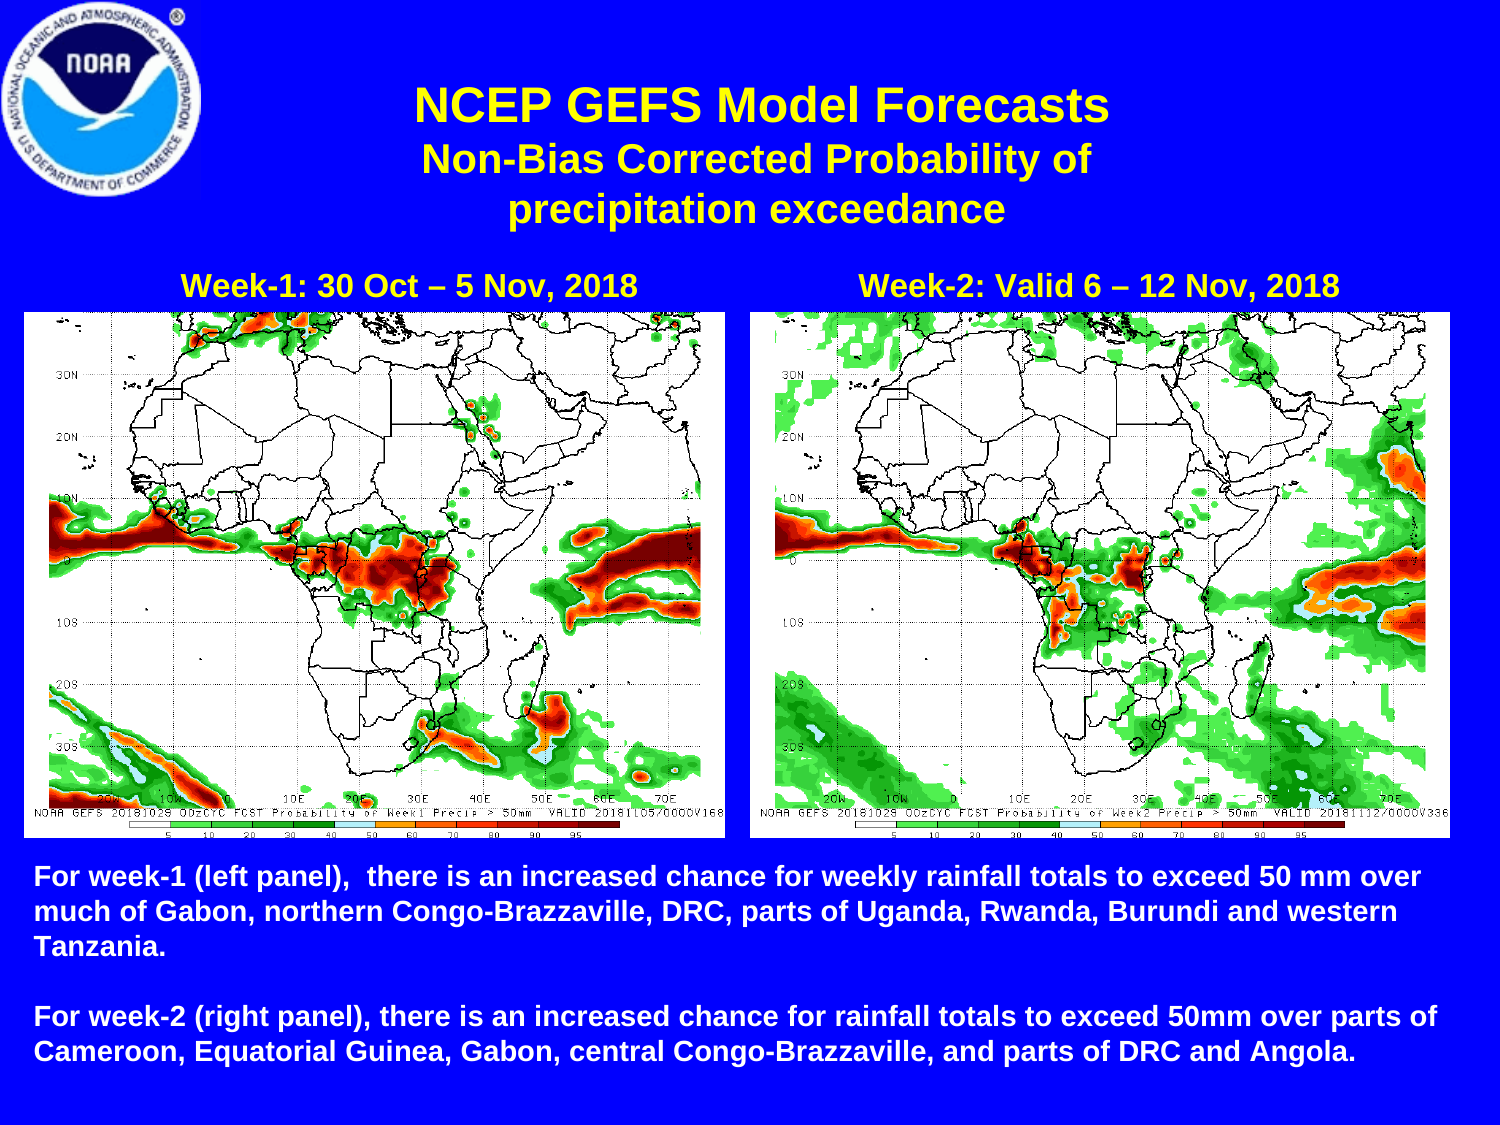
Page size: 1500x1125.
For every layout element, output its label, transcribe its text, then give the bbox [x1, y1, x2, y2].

text_box For week-1 (left panel), there is an increased chance for weekly rainfall totals to exceed 50 mm over much of Gabon, northern Congo-Brazzaville, DRC, parts of Uganda, Rwanda, Burundi and western Tanzania. For week-2 (right panel), there is an increased chance for rainfall totals to exceed 50mm over parts of Cameroon, Equatorial Guinea, Gabon, central Congo-Brazzaville, and parts of DRC and Angola. [18, 849, 1469, 1075]
text_box Week-2: Valid 6 – 12 Nov, 2018 [846, 256, 1354, 312]
text_box Week-1: 30 Oct – 5 Nov, 2018 [167, 256, 653, 312]
text_box NCEP GEFS Model Forecasts Non-Bias Corrected Probability of precipitation exceedance [112, 29, 1413, 275]
picture [24, 312, 725, 838]
picture [749, 312, 1450, 838]
picture [0, 0, 200, 200]
